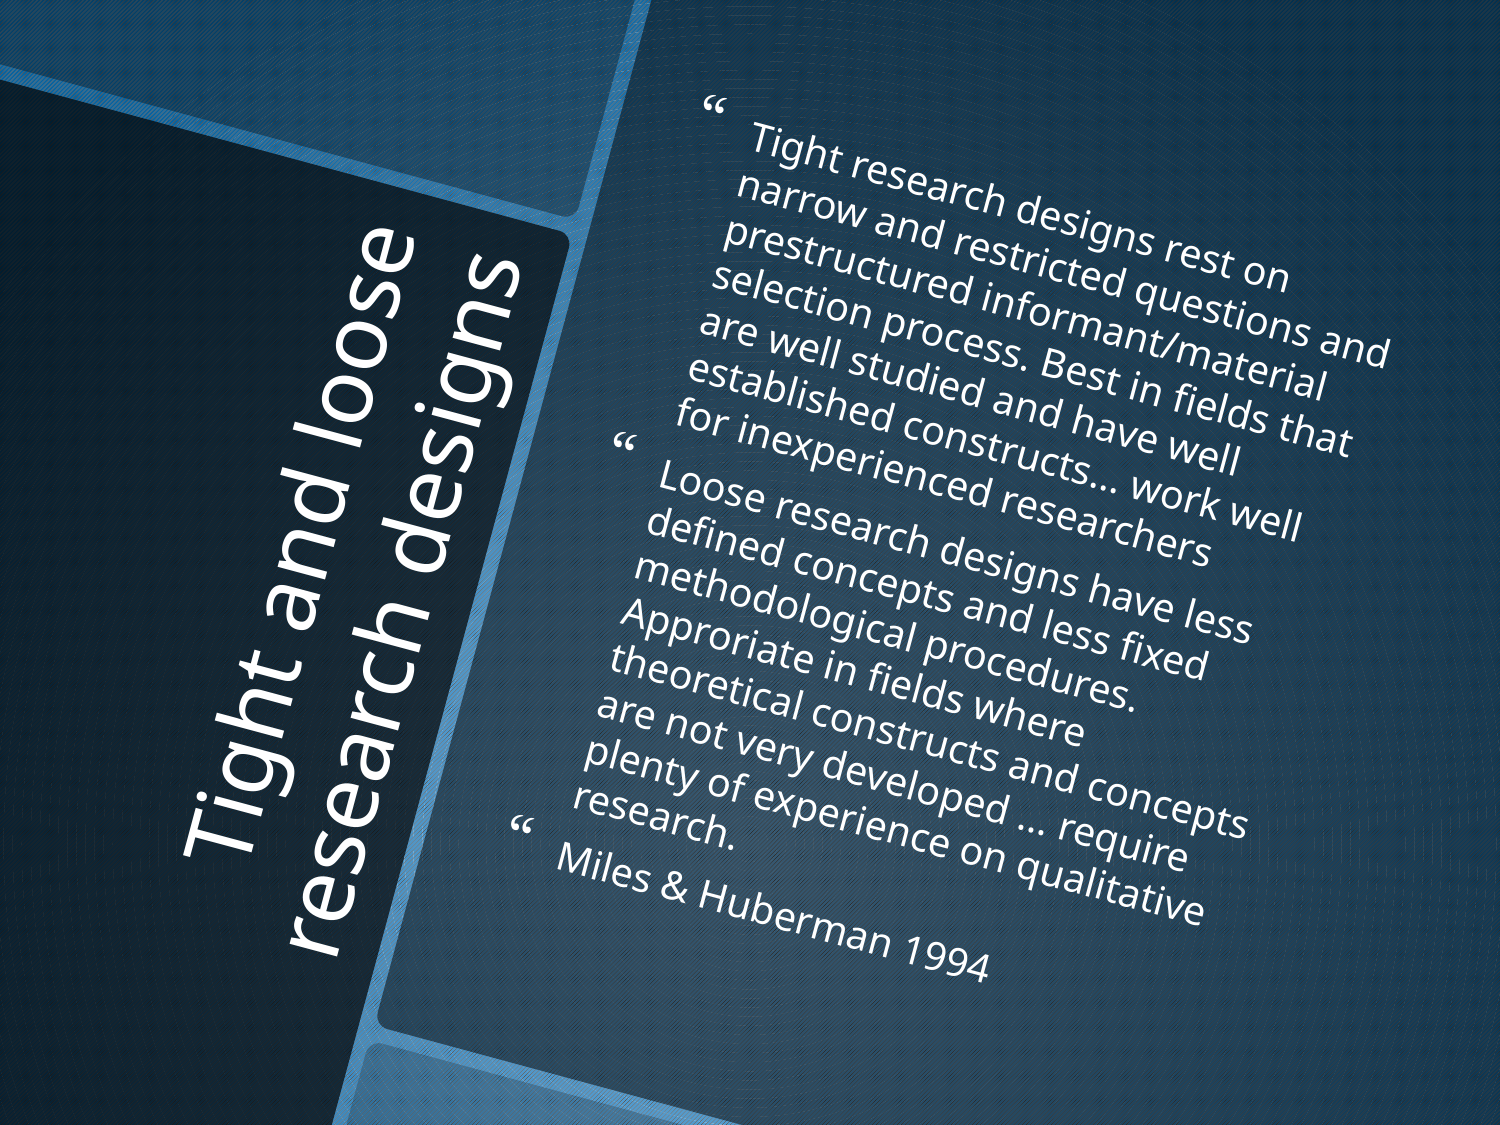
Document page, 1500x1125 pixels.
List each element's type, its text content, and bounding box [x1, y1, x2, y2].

title Tight and loose research designs [69, 181, 554, 1056]
list Tight research designs rest on narrow and restricted questions and prestructured informant/material selection process. Best in fields that are well studied and have well established constructs… work well for inexperienced researchers Loose research designs have less defined concepts and less fixed methodological procedures. Approriate in fields where theoretical constructs and concepts are not very developed … require plenty of experience on qualitative research. Miles & Huberman 1994 [475, 72, 1430, 1076]
